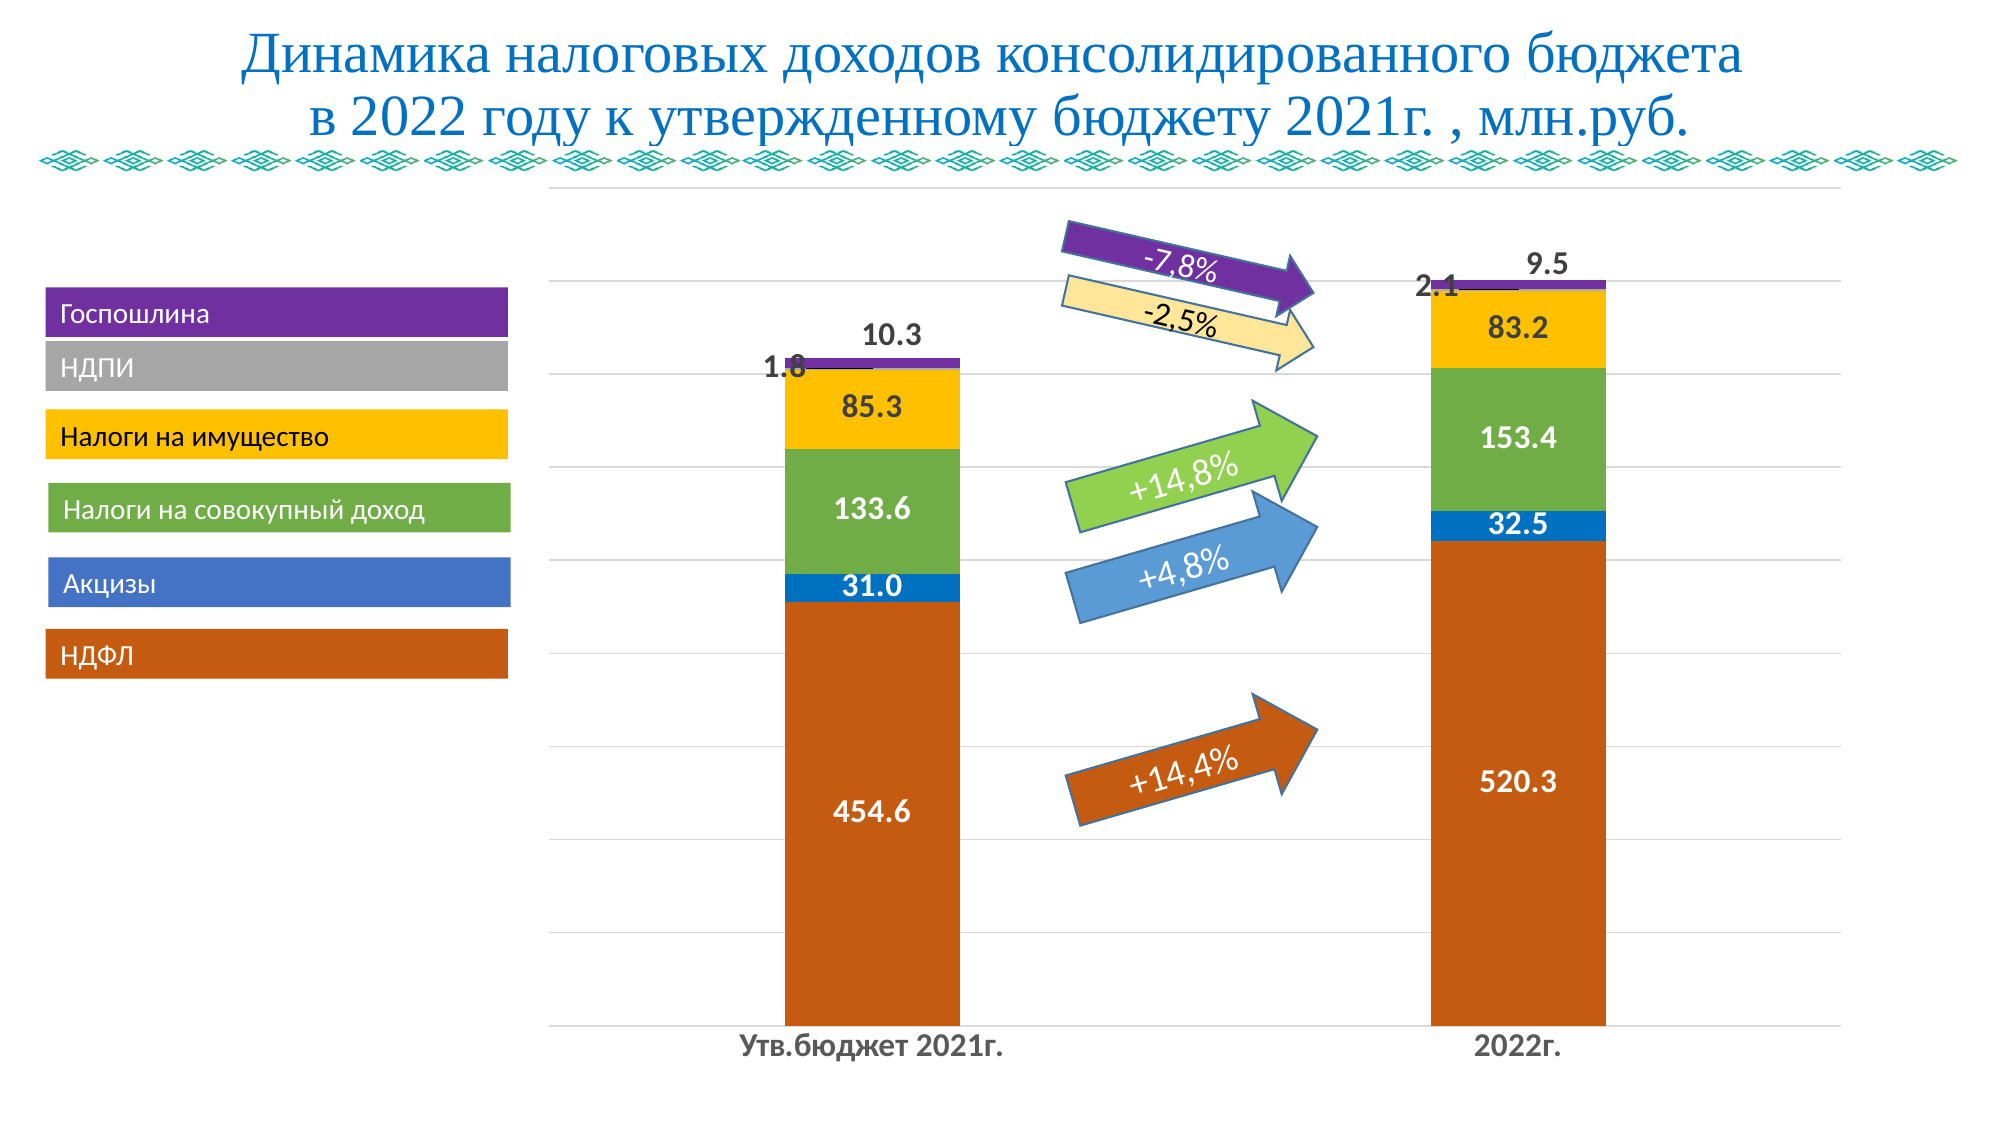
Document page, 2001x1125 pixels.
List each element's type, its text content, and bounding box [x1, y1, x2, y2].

text_box Налоги на совокупный доход [48, 482, 511, 533]
text_box Динамика налоговых доходов консолидированного бюджета в 2022 году к утвержденному бюджету 2021г. , млн.руб. [0, 0, 2000, 170]
text_box Госпошлина [45, 287, 508, 337]
text_box Налоги на имущество [45, 409, 508, 460]
chart [522, 175, 1869, 1083]
text_box НДПИ [45, 341, 508, 391]
text_box Акцизы [48, 557, 511, 608]
text_box НДФЛ [45, 628, 508, 679]
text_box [38, 146, 1962, 175]
